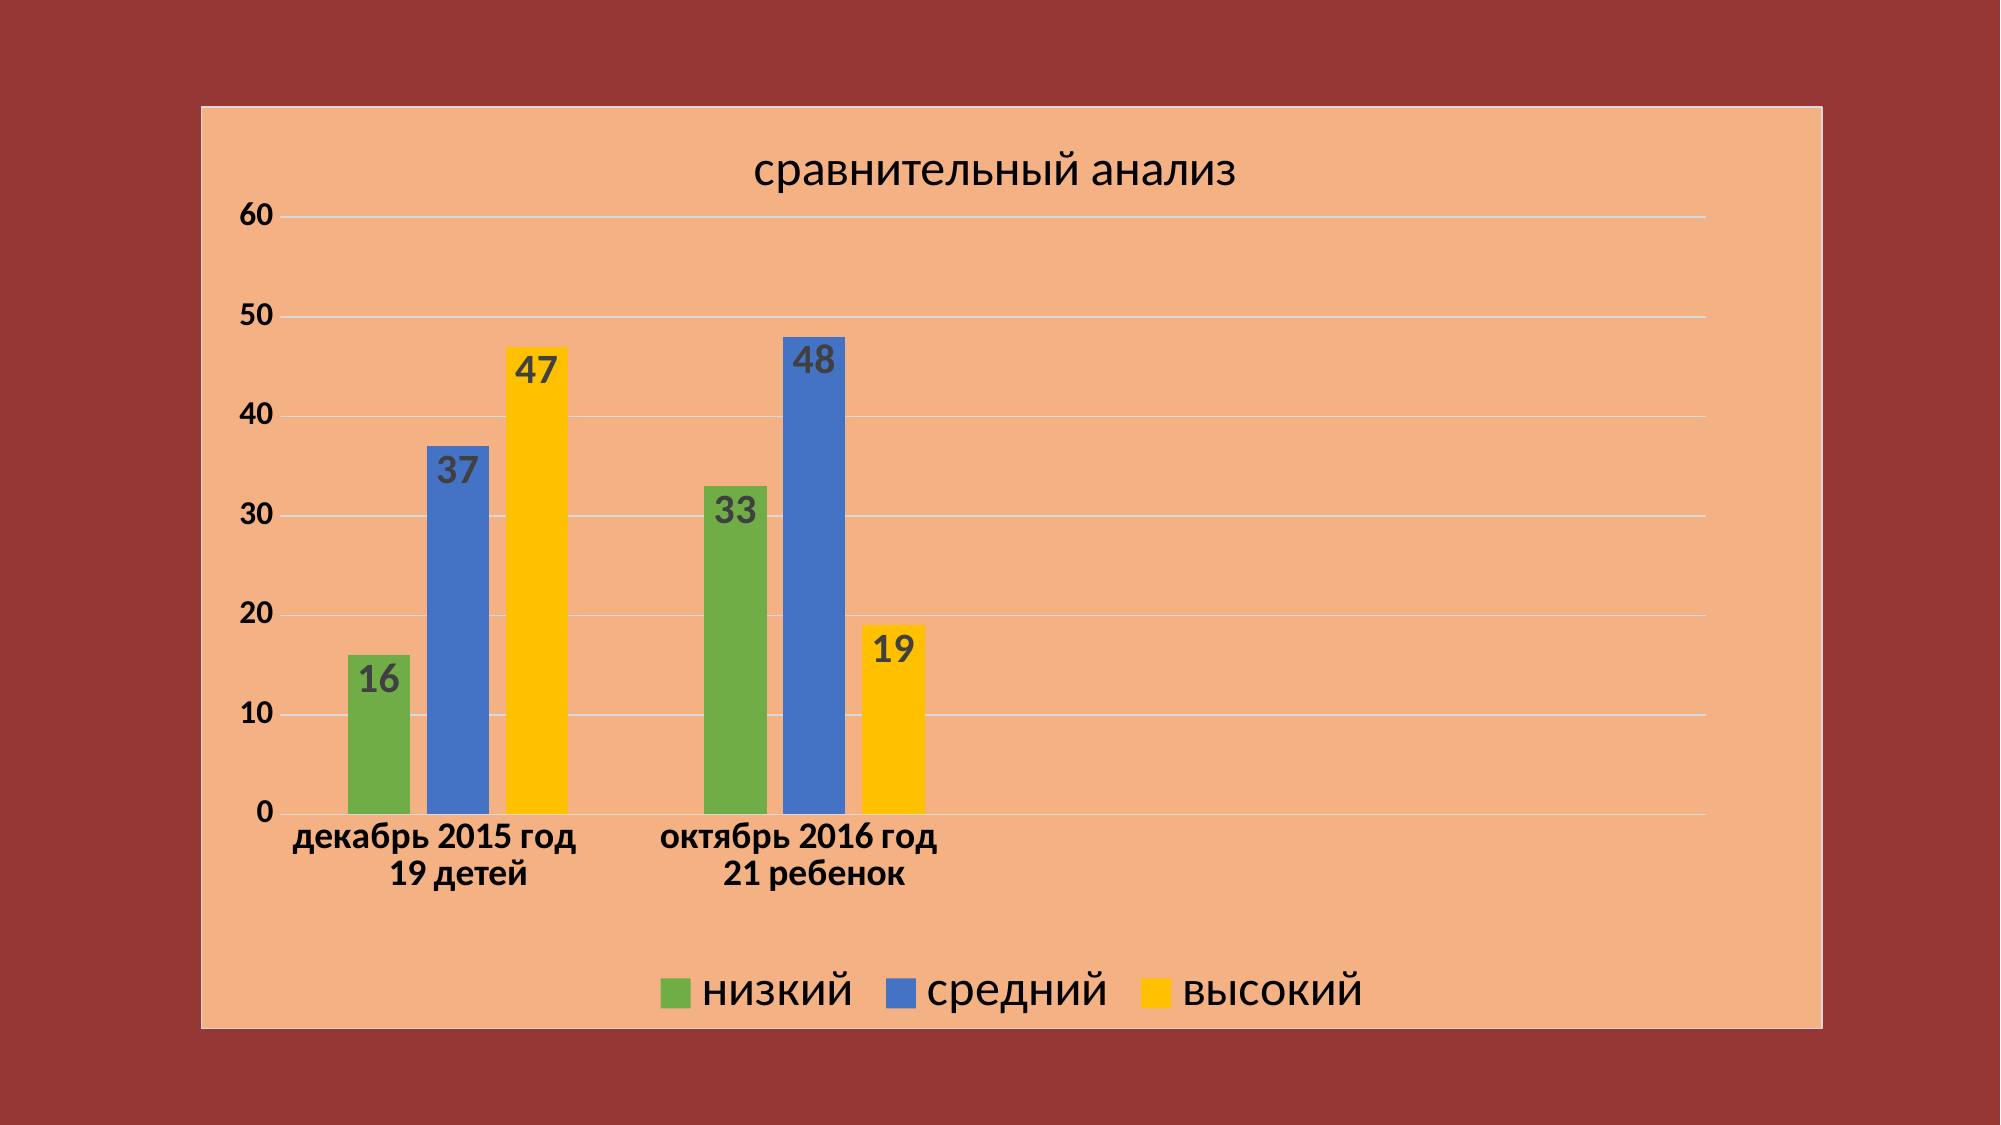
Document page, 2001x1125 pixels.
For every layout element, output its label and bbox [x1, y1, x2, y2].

chart [200, 105, 1824, 1030]
